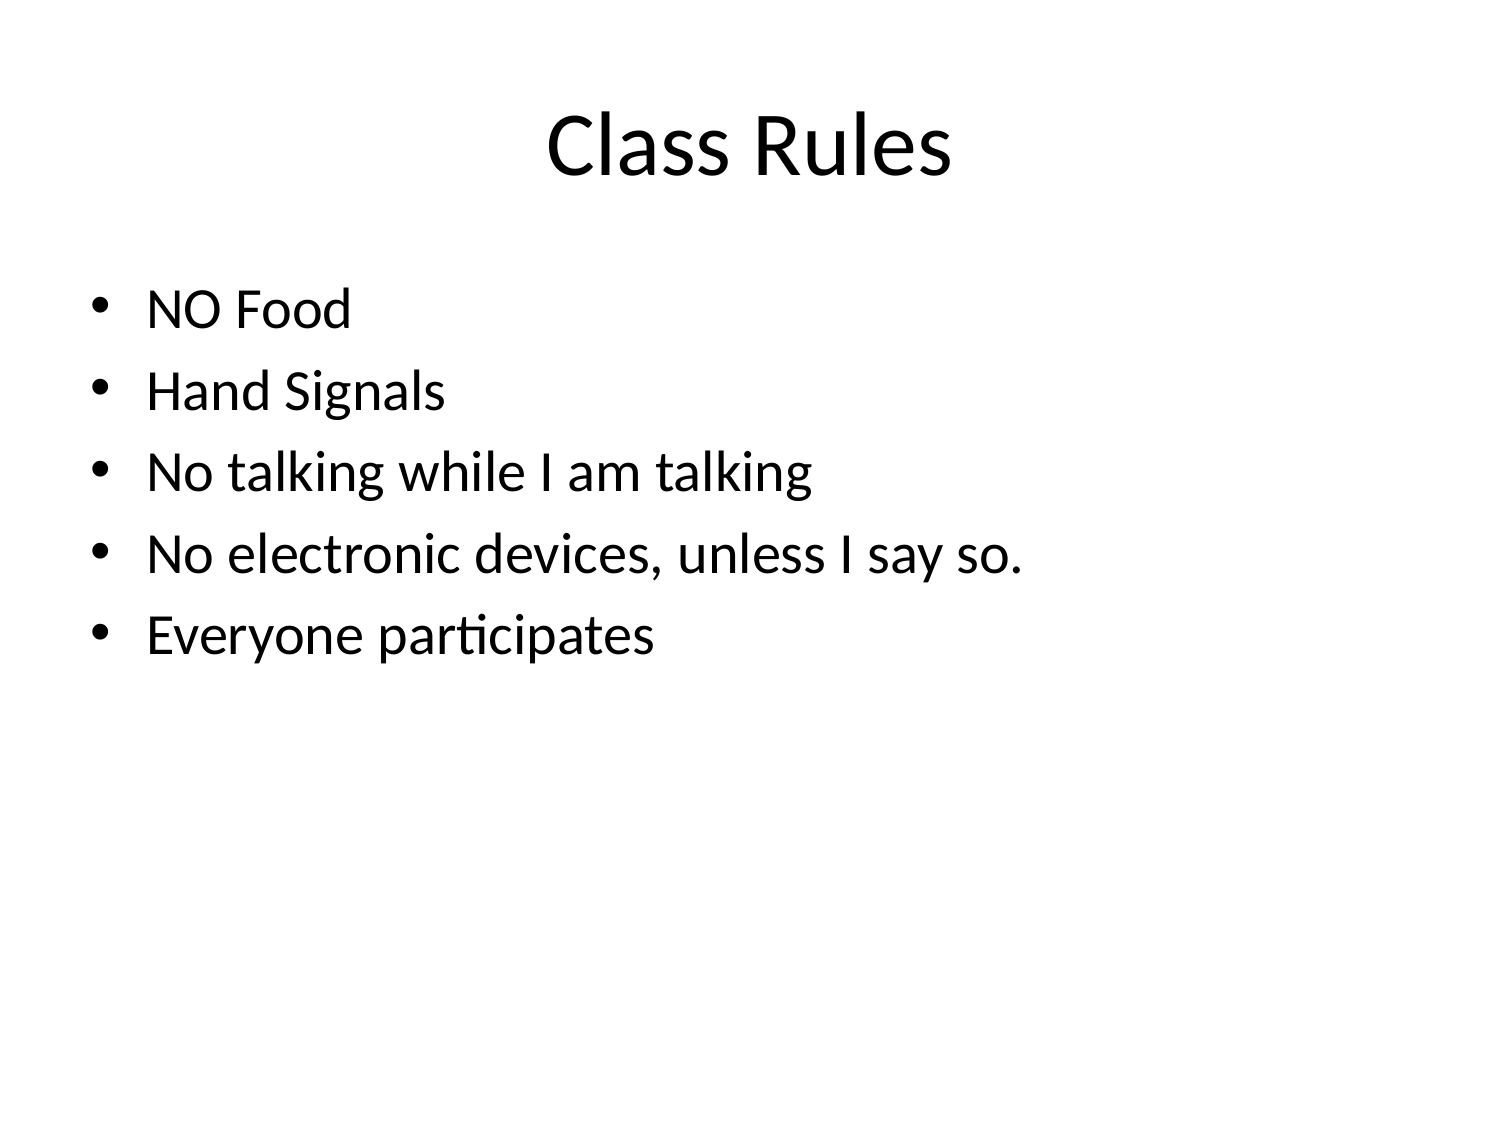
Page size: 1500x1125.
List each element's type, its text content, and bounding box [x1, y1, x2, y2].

list NO Food Hand Signals No talking while I am talking No electronic devices, unless I say so. Everyone participates [75, 262, 1100, 1005]
title Class Rules [75, 45, 1425, 233]
